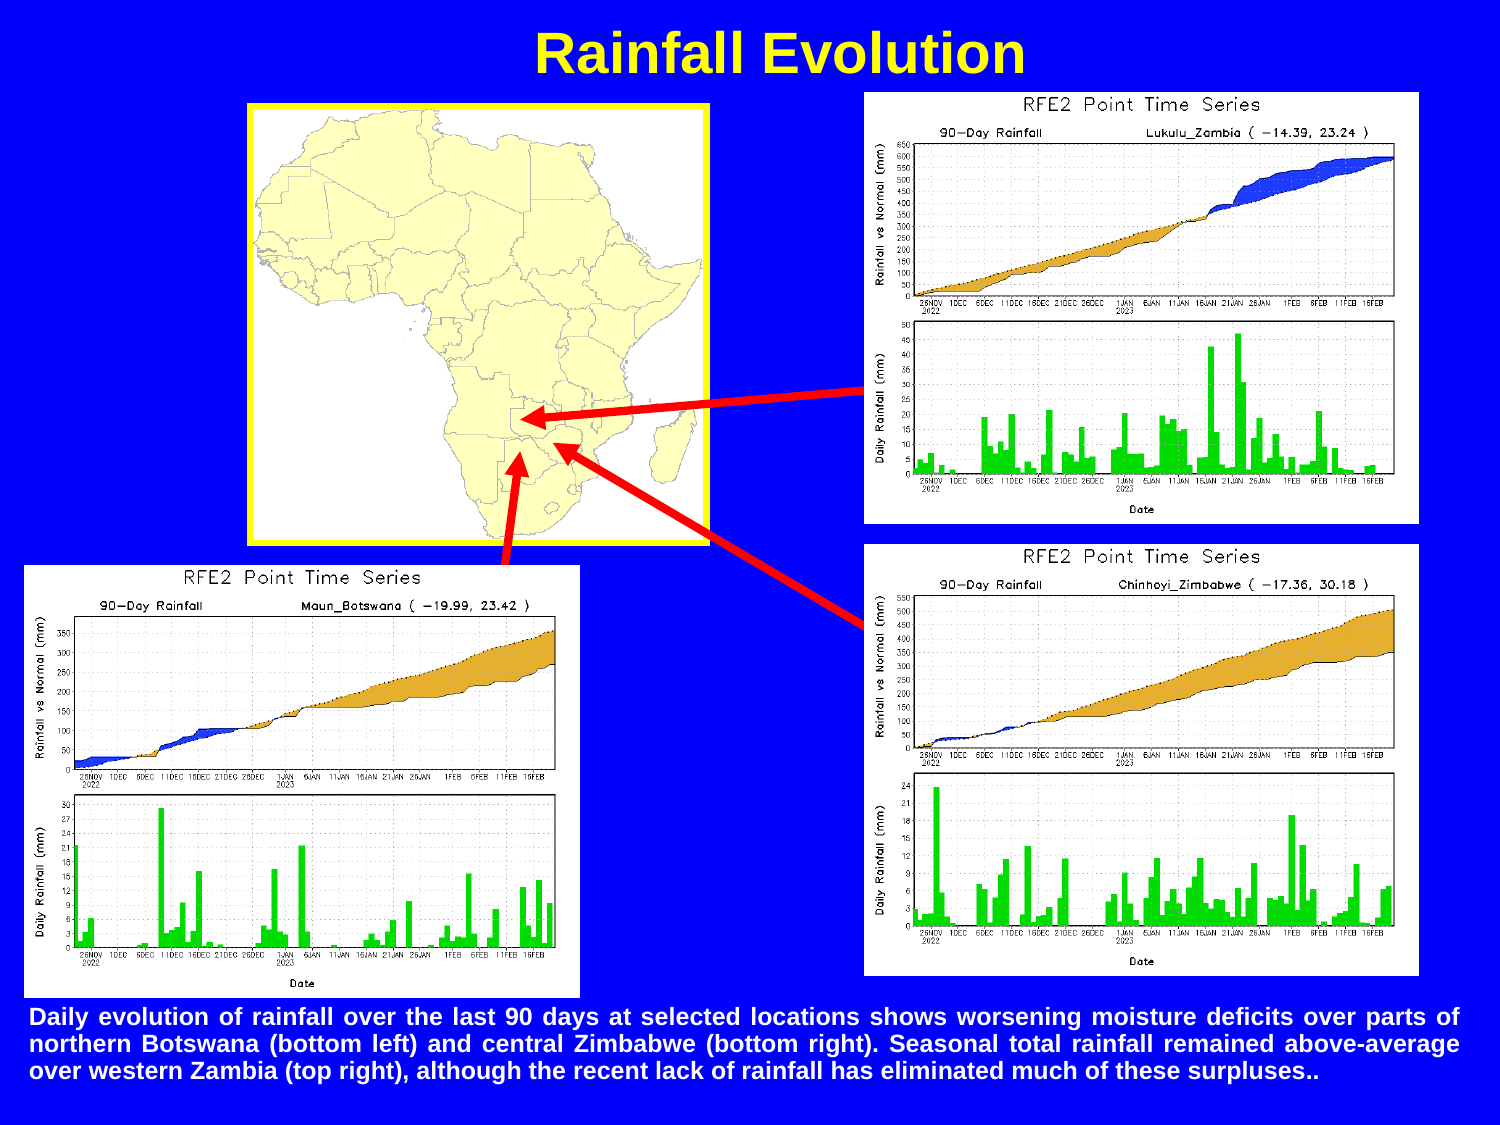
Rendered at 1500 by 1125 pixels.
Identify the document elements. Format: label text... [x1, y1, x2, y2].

picture [863, 92, 1419, 524]
text_box Rainfall Evolution [287, 0, 1275, 100]
picture [24, 564, 581, 998]
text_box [552, 442, 927, 664]
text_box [496, 450, 521, 563]
picture [863, 544, 1419, 976]
picture [253, 108, 704, 541]
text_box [519, 378, 858, 420]
text_box Daily evolution of rainfall over the last 90 days at selected locations shows worsening moisture deficits over parts of northern Botswana (bottom left) and central Zimbabwe (bottom right). Seasonal total rainfall remained above-average over western Zambia (top right), although the recent lack of rainfall has eliminated much of these surpluses.. [13, 996, 1479, 1093]
